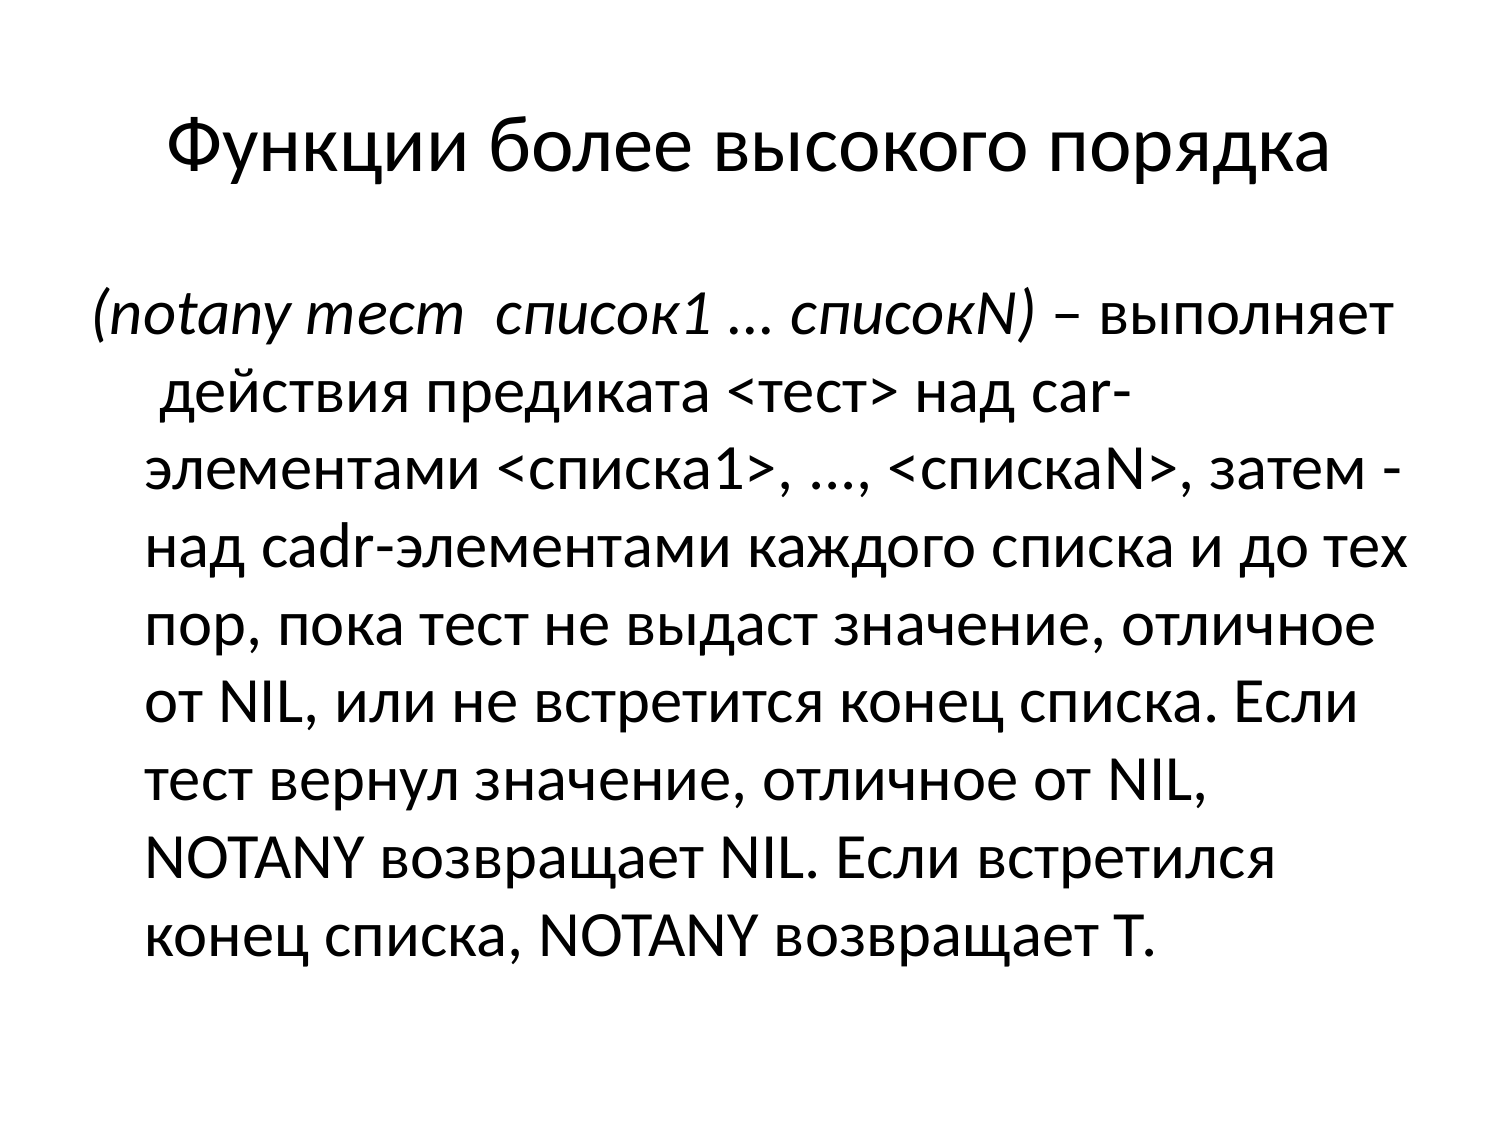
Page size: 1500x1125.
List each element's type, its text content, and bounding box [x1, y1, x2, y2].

title Функции более высокого порядка [75, 45, 1425, 233]
list (notany тест список1 ... списокN) – выполняет действия предиката <тест> над car-элементами <списка1>, ..., <спискаN>, затем - над cadr-элементами каждого списка и до тех пор, пока тест не выдаст значение, отличное от NIL, или не встретится конец списка. Если тест вернул значение, отличное от NIL, NOTANY возвращает NIL. Если встретился конец списка, NOTANY возвращает Т. [75, 262, 1425, 1005]
